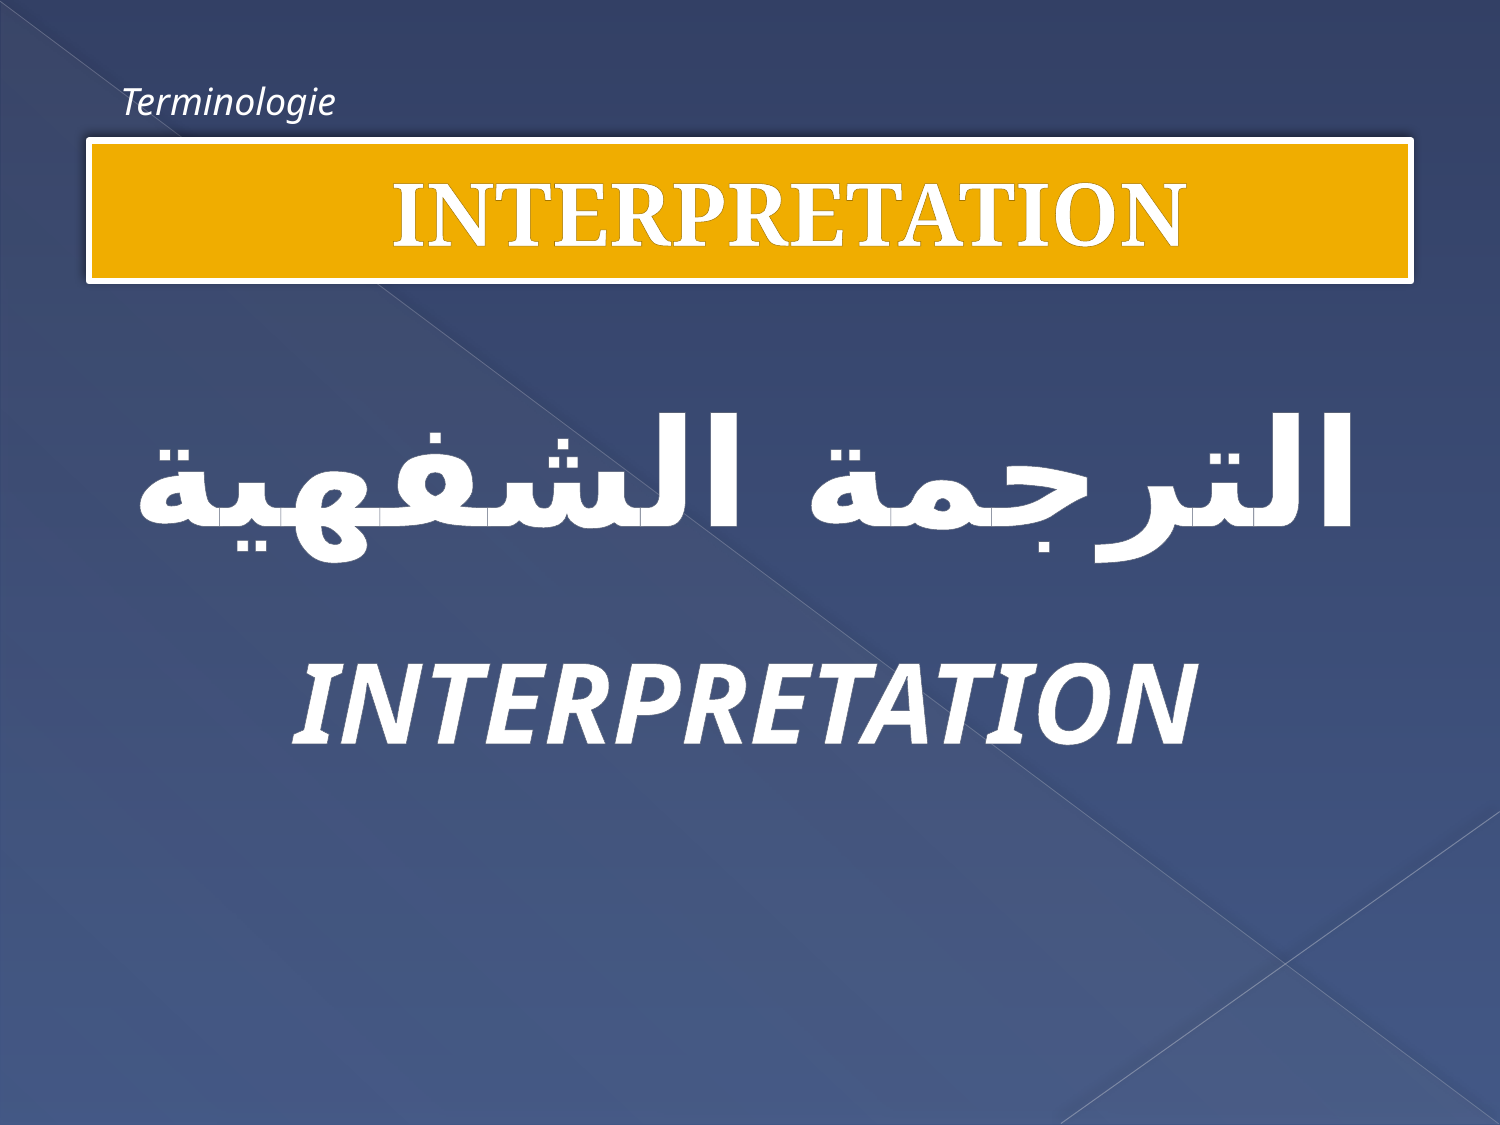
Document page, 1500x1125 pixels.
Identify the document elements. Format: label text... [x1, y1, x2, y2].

text_box الترجمة الشفهية INTERPRETATION [88, 369, 1412, 894]
text_box INTERPRETATION [86, 137, 1414, 284]
text_box Terminologie [105, 70, 493, 130]
